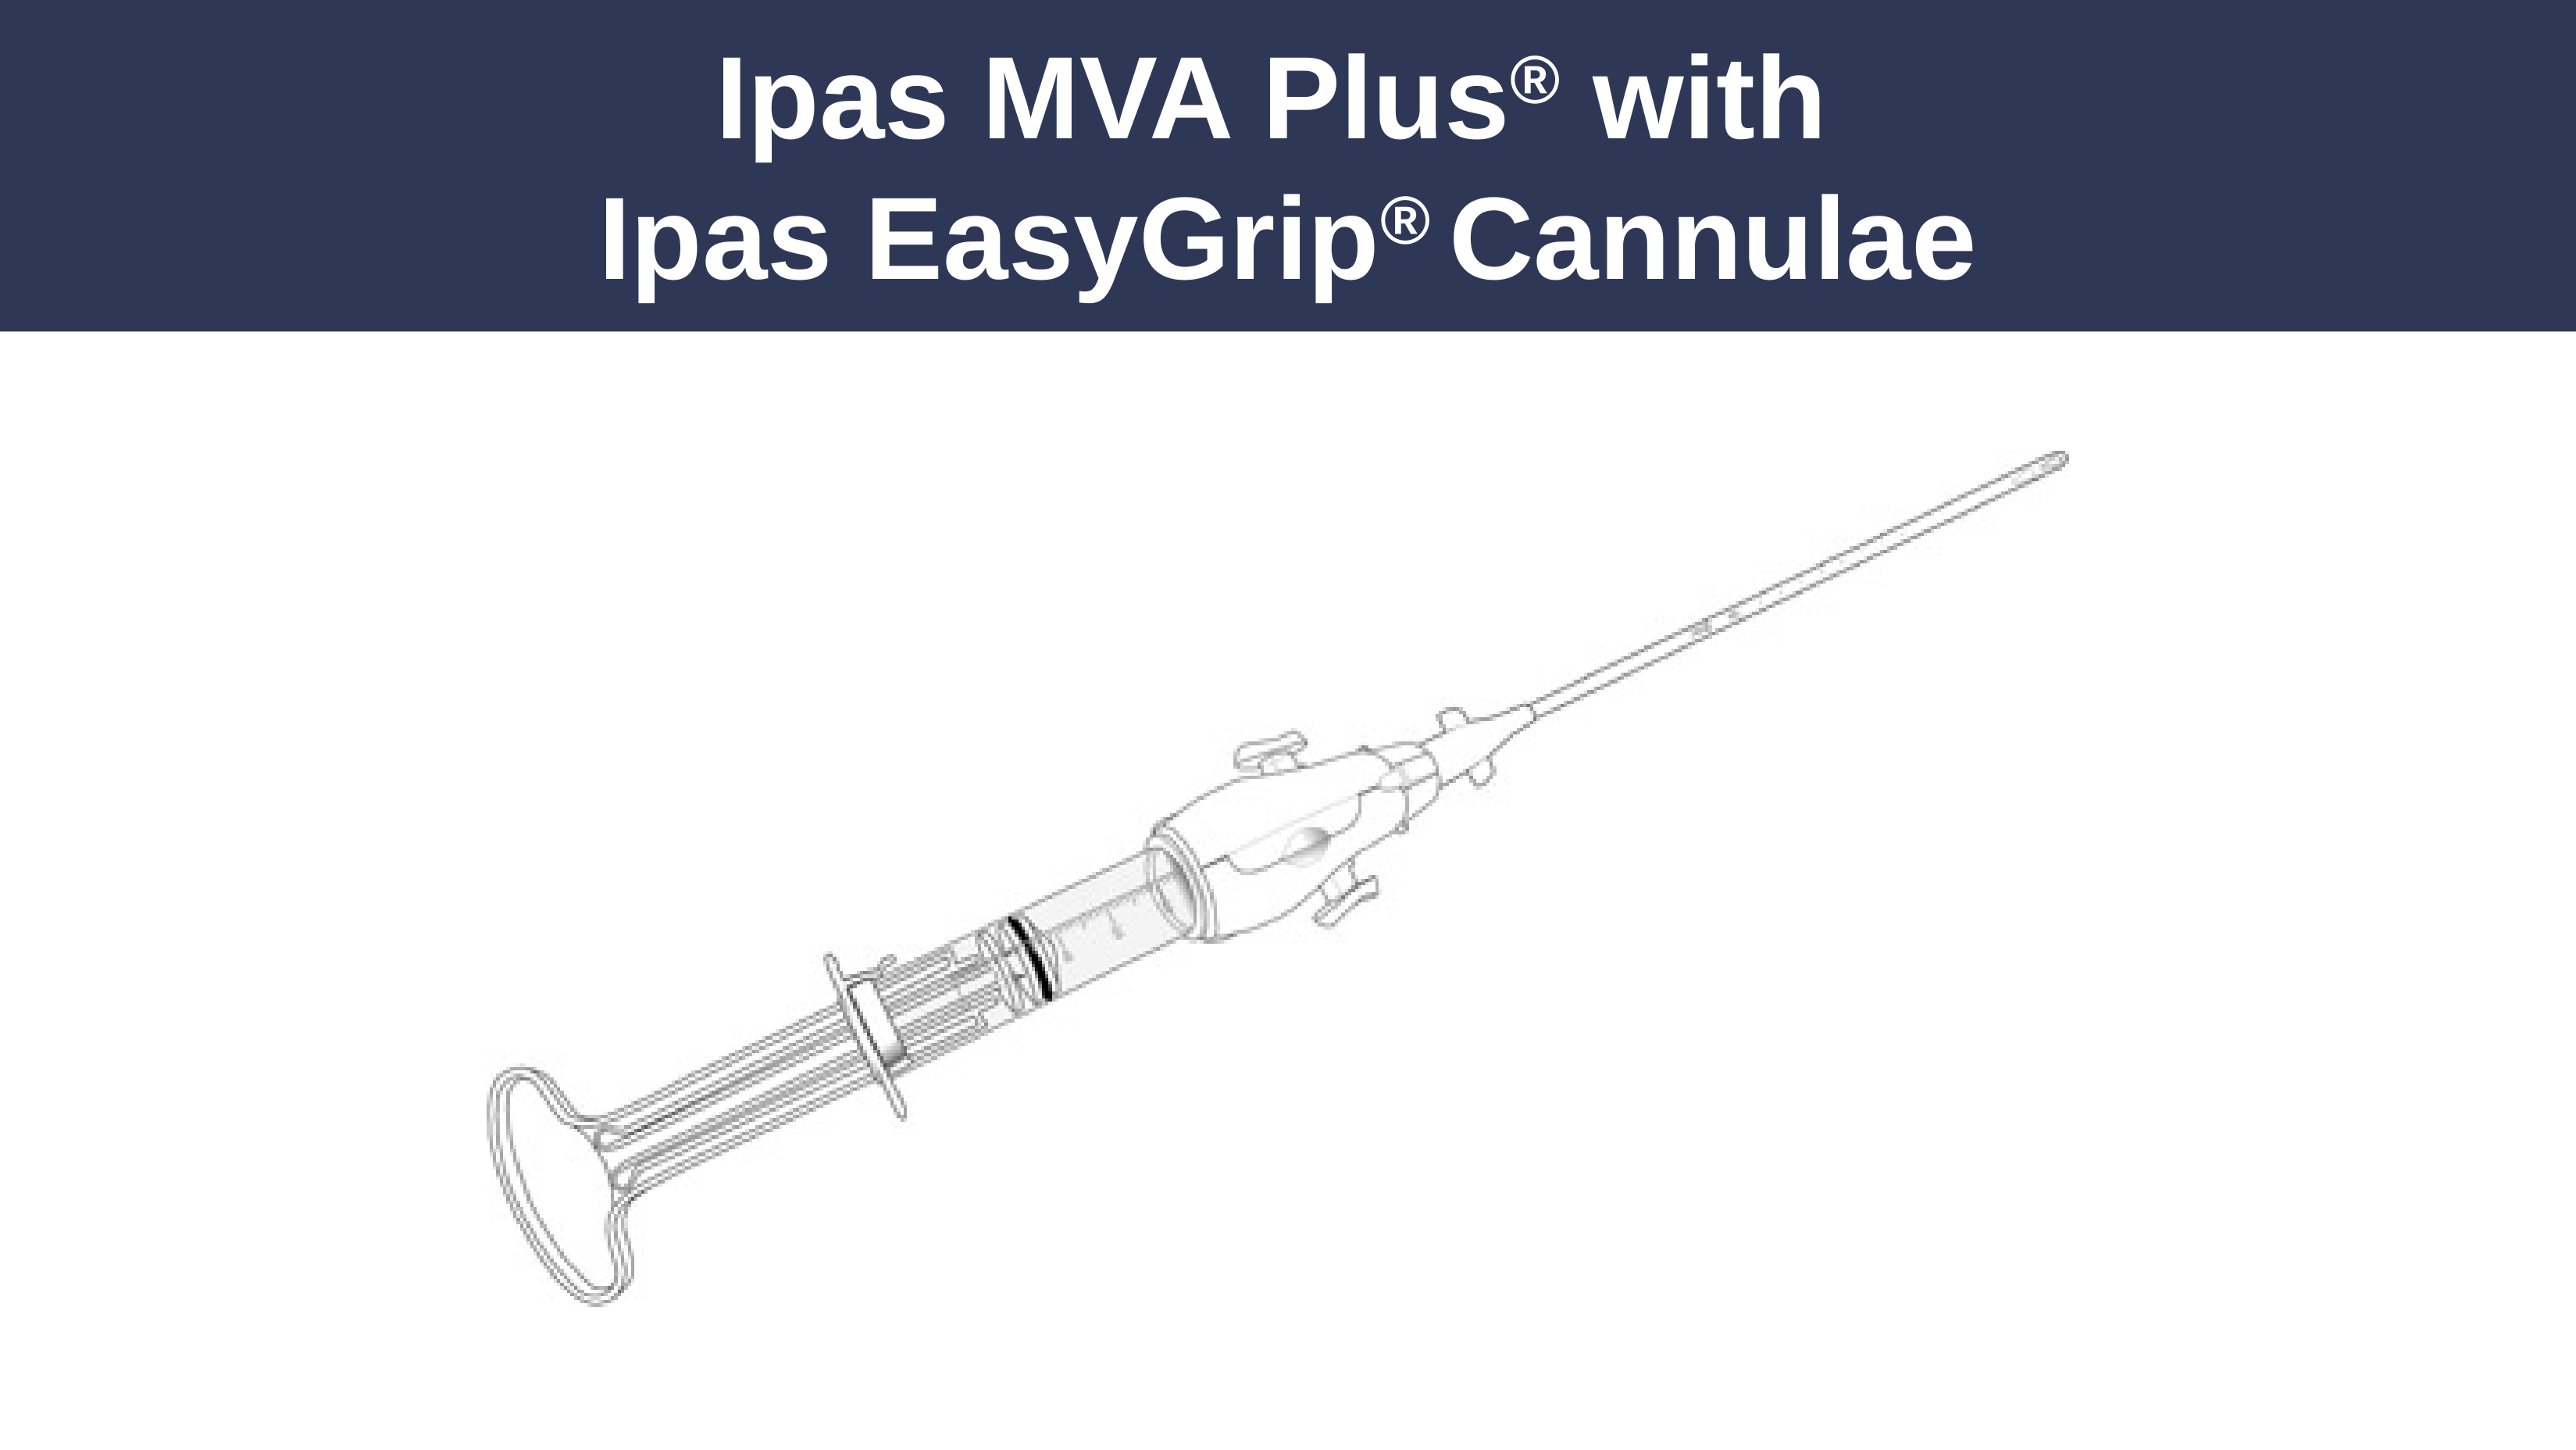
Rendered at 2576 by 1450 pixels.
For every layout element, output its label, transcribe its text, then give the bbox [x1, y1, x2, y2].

title Ipas MVA Plus® with Ipas EasyGrip® Cannulae [106, 21, 2470, 306]
picture [487, 451, 2070, 1307]
